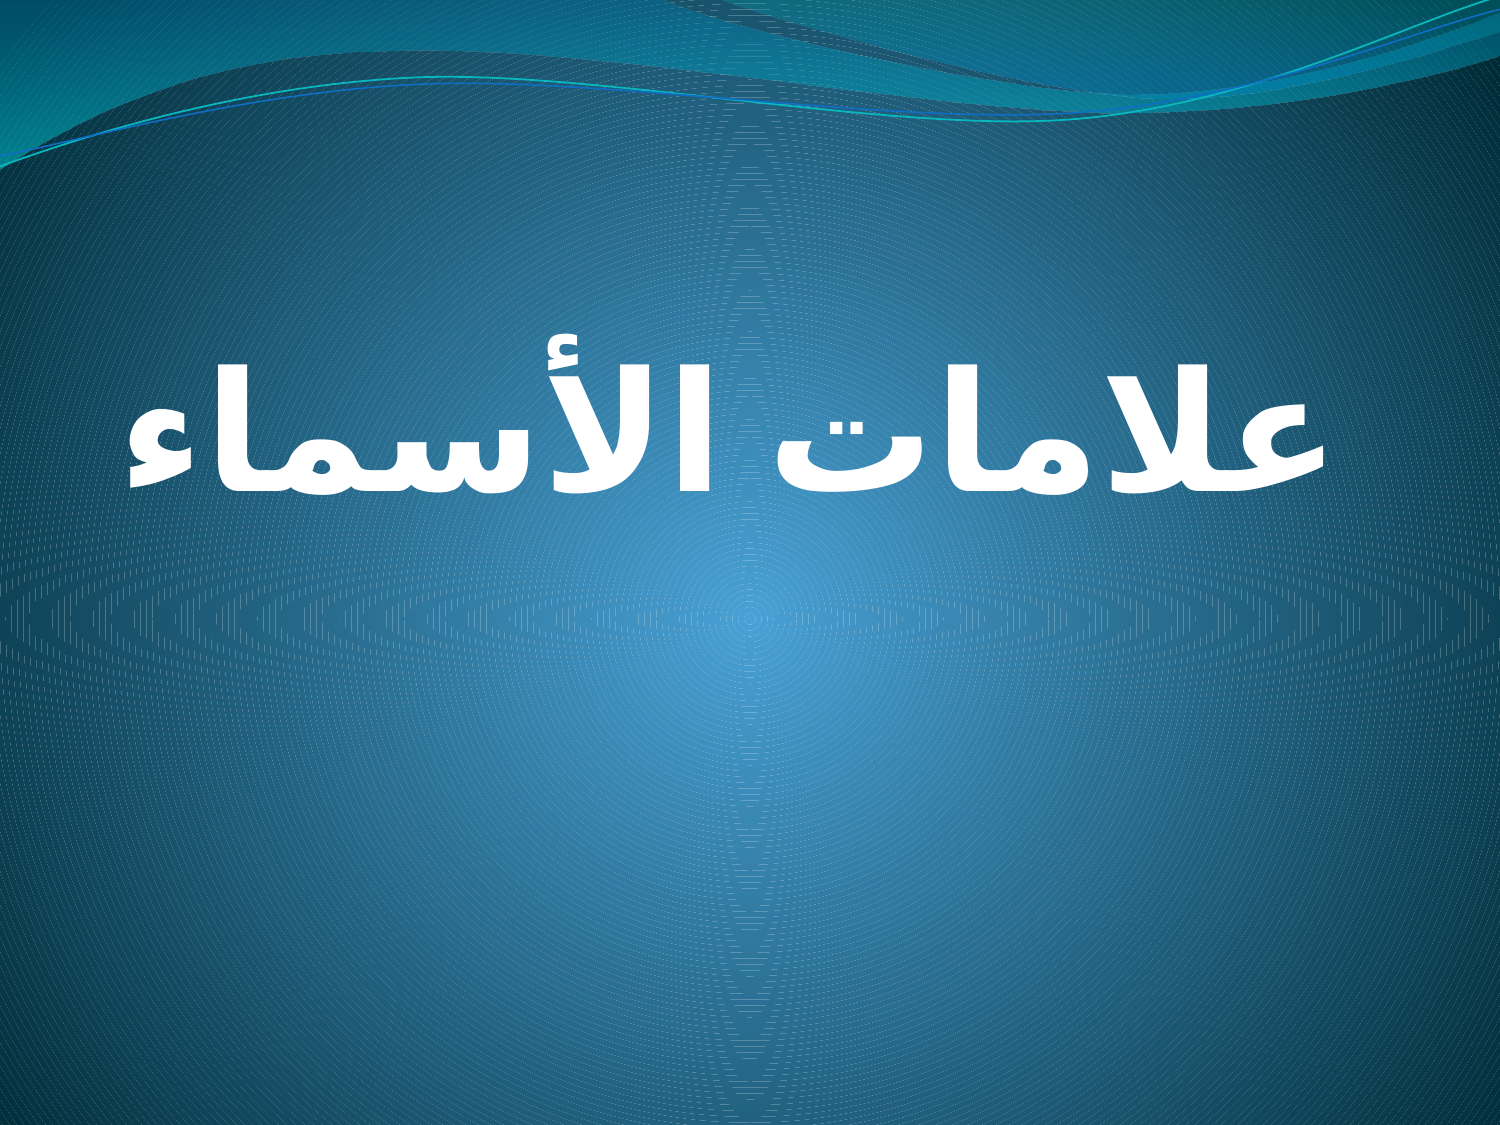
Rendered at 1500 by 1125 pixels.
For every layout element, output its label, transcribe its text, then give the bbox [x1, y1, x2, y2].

title علامات الأسماء [87, 224, 1376, 525]
